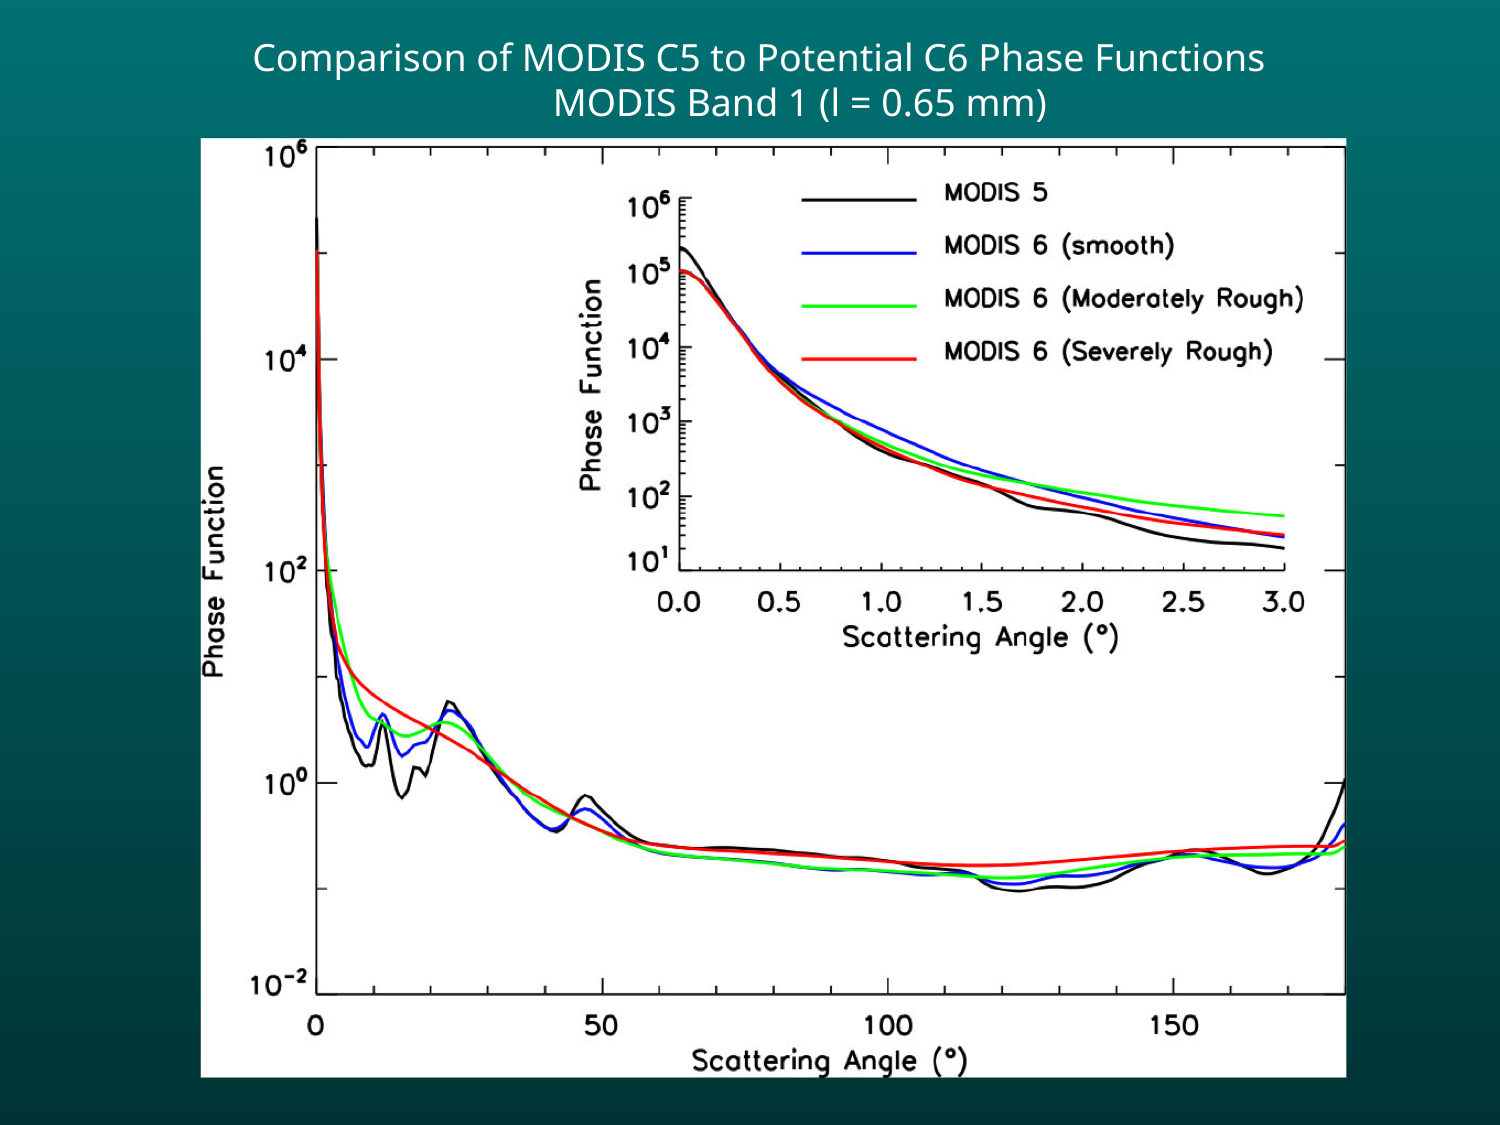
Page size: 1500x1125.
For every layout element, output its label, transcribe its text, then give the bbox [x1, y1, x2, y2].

text_box Comparison of MODIS C5 to Potential C6 Phase Functions MODIS Band 1 (l = 0.65 mm) [245, 34, 1355, 125]
picture [199, 137, 1348, 1079]
